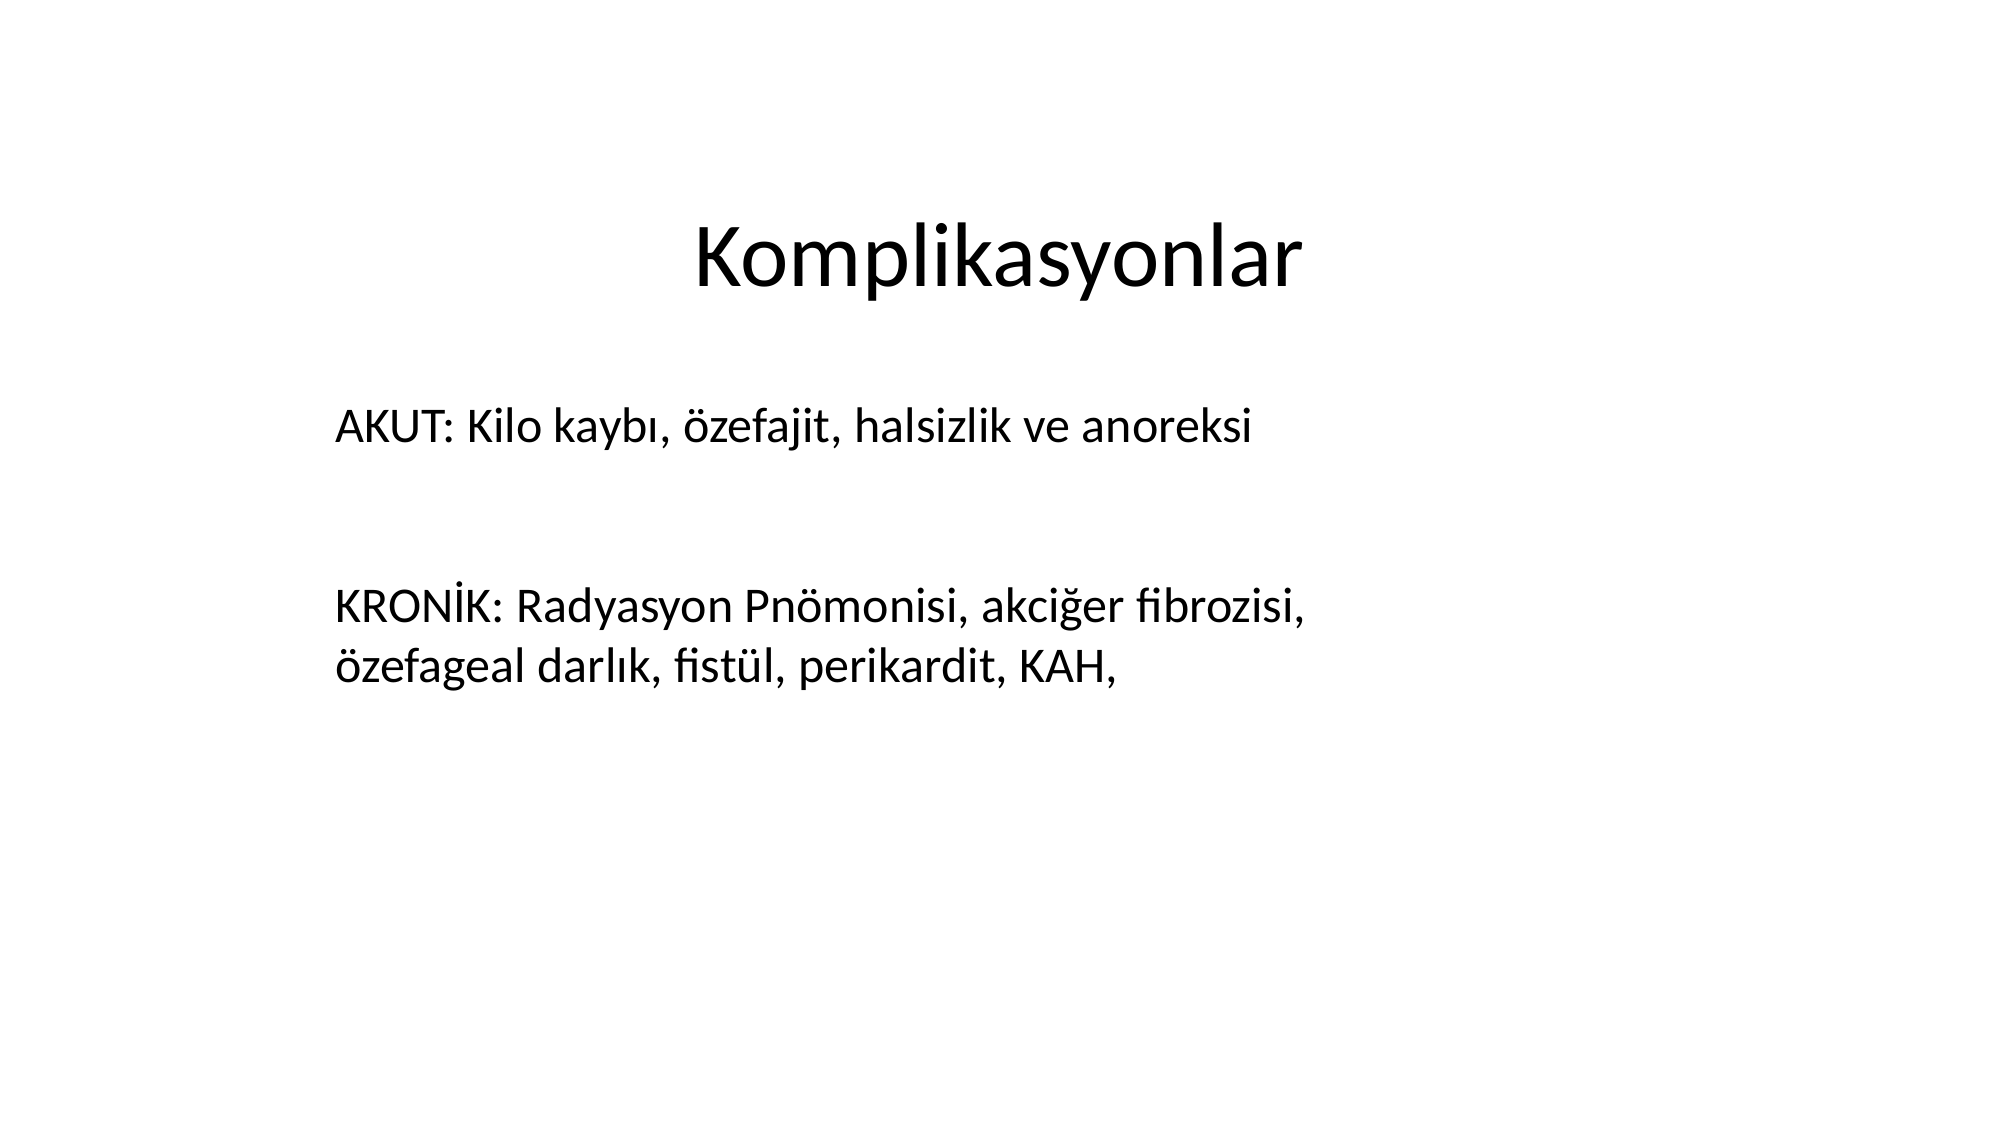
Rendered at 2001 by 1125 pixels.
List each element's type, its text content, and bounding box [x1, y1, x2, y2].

title Komplikasyonlar [99, 166, 1900, 333]
text_box AKUT: Kilo kaybı, özefajit, halsizlik ve anoreksi KRONİK: Radyasyon Pnömonisi, akciğer fibrozisi, özefageal darlık, fistül, perikardit, KAH, [320, 385, 1438, 701]
